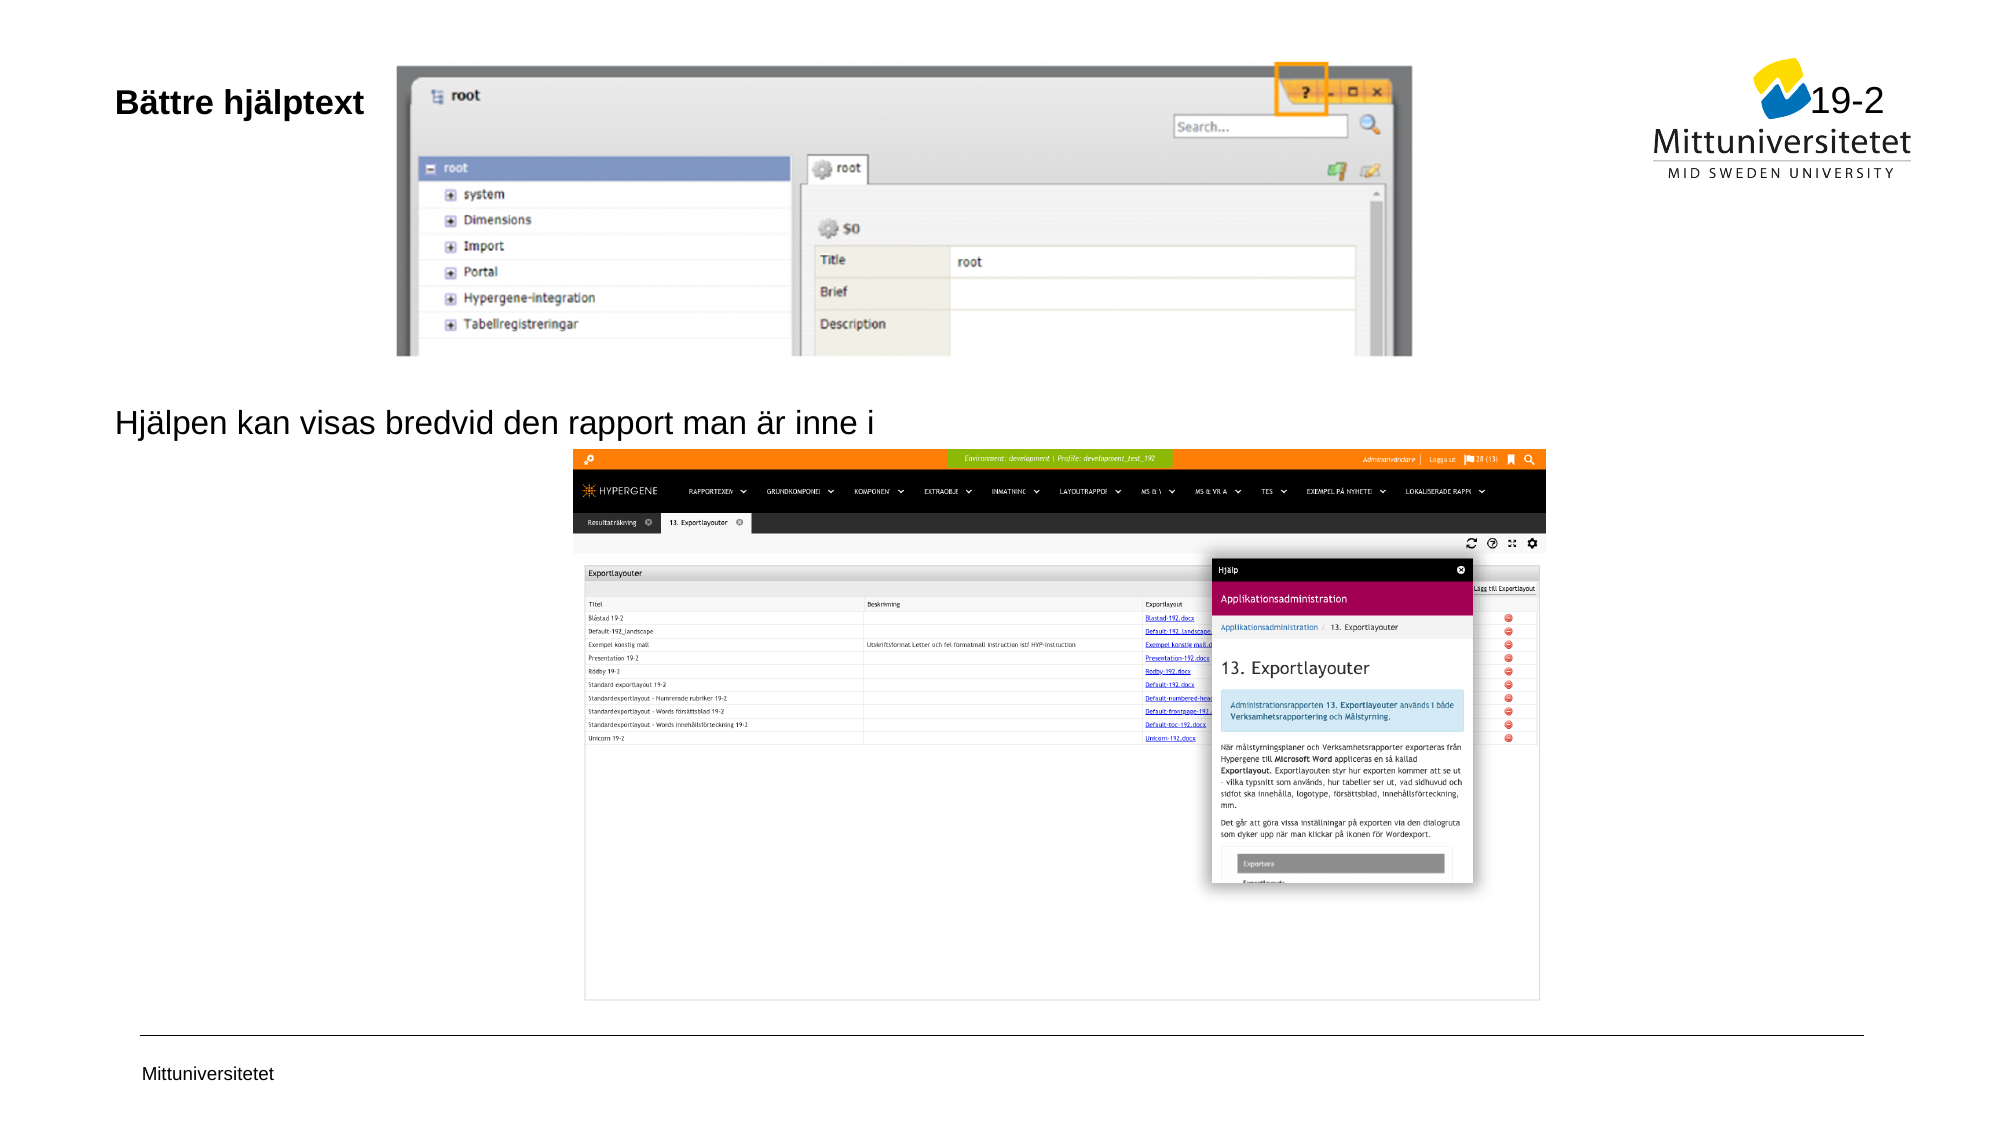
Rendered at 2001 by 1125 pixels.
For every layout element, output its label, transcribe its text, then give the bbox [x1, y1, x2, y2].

text_box 19-2 [1795, 68, 1900, 129]
title Bättre hjälptext [99, 0, 1900, 188]
list Hjälpen kan visas bredvid den rapport man är inne i [99, 193, 1900, 986]
picture [573, 449, 1546, 1012]
picture [1900, 58, 1911, 178]
picture [390, 58, 1418, 362]
